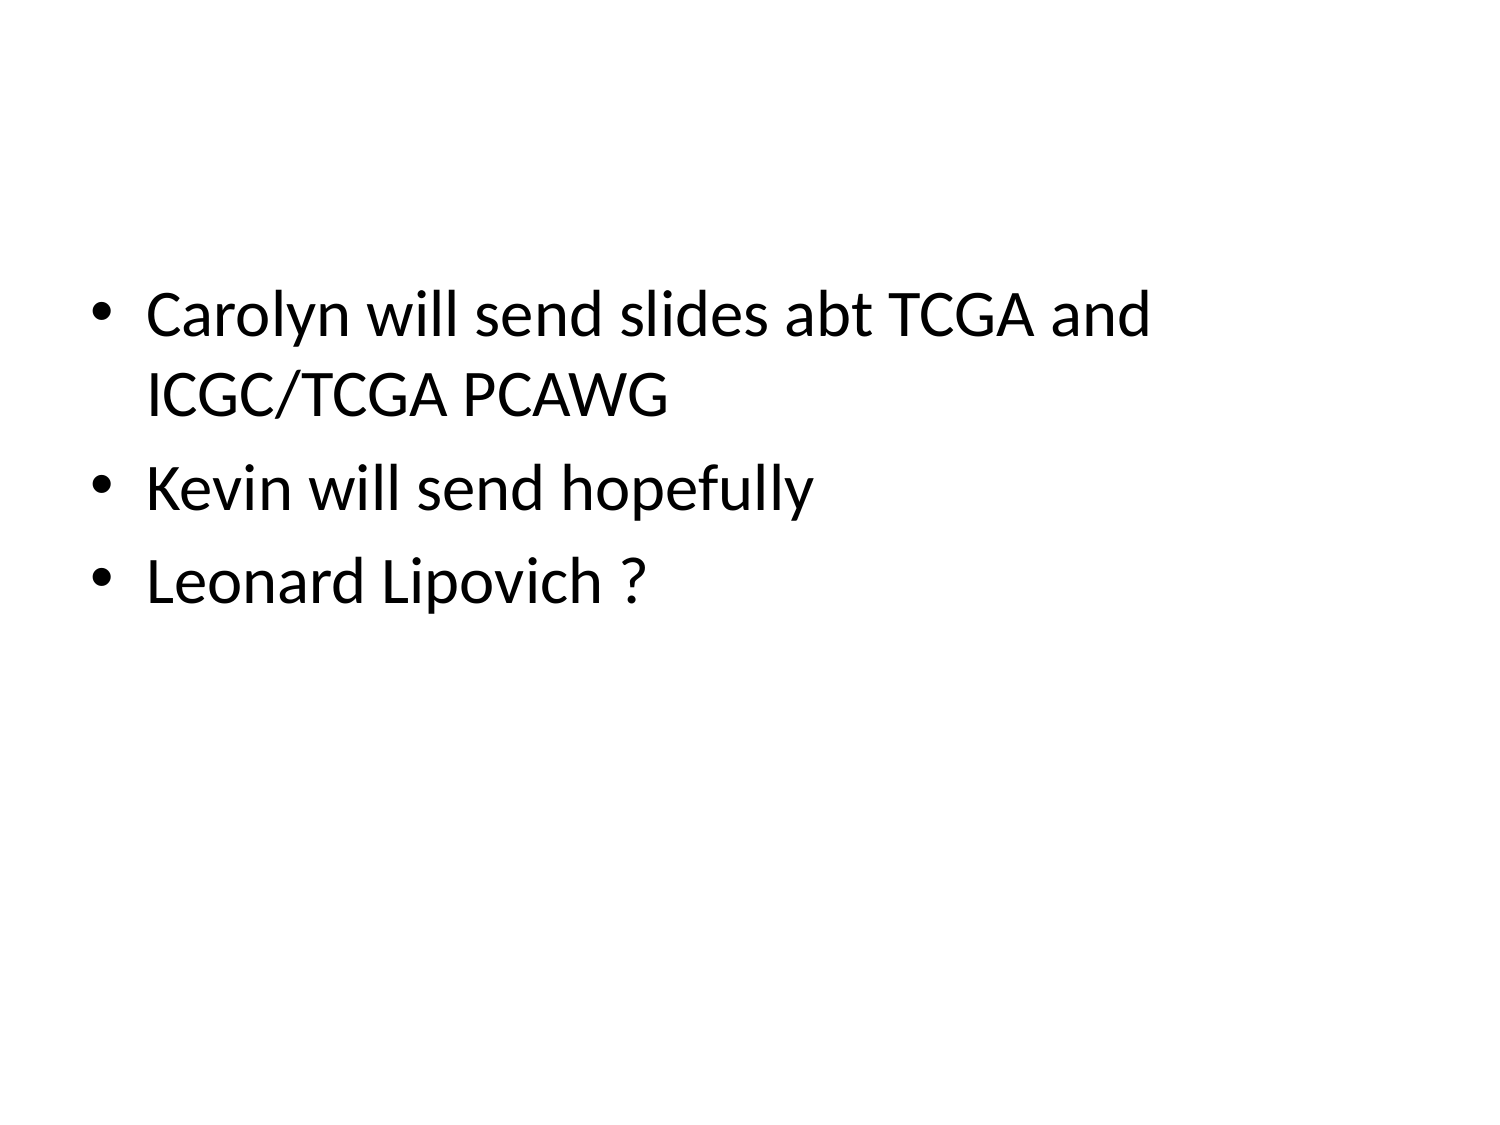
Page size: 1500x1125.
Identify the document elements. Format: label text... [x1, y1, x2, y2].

list Carolyn will send slides abt TCGA and ICGC/TCGA PCAWG Kevin will send hopefully Leonard Lipovich ? [75, 262, 1425, 1005]
